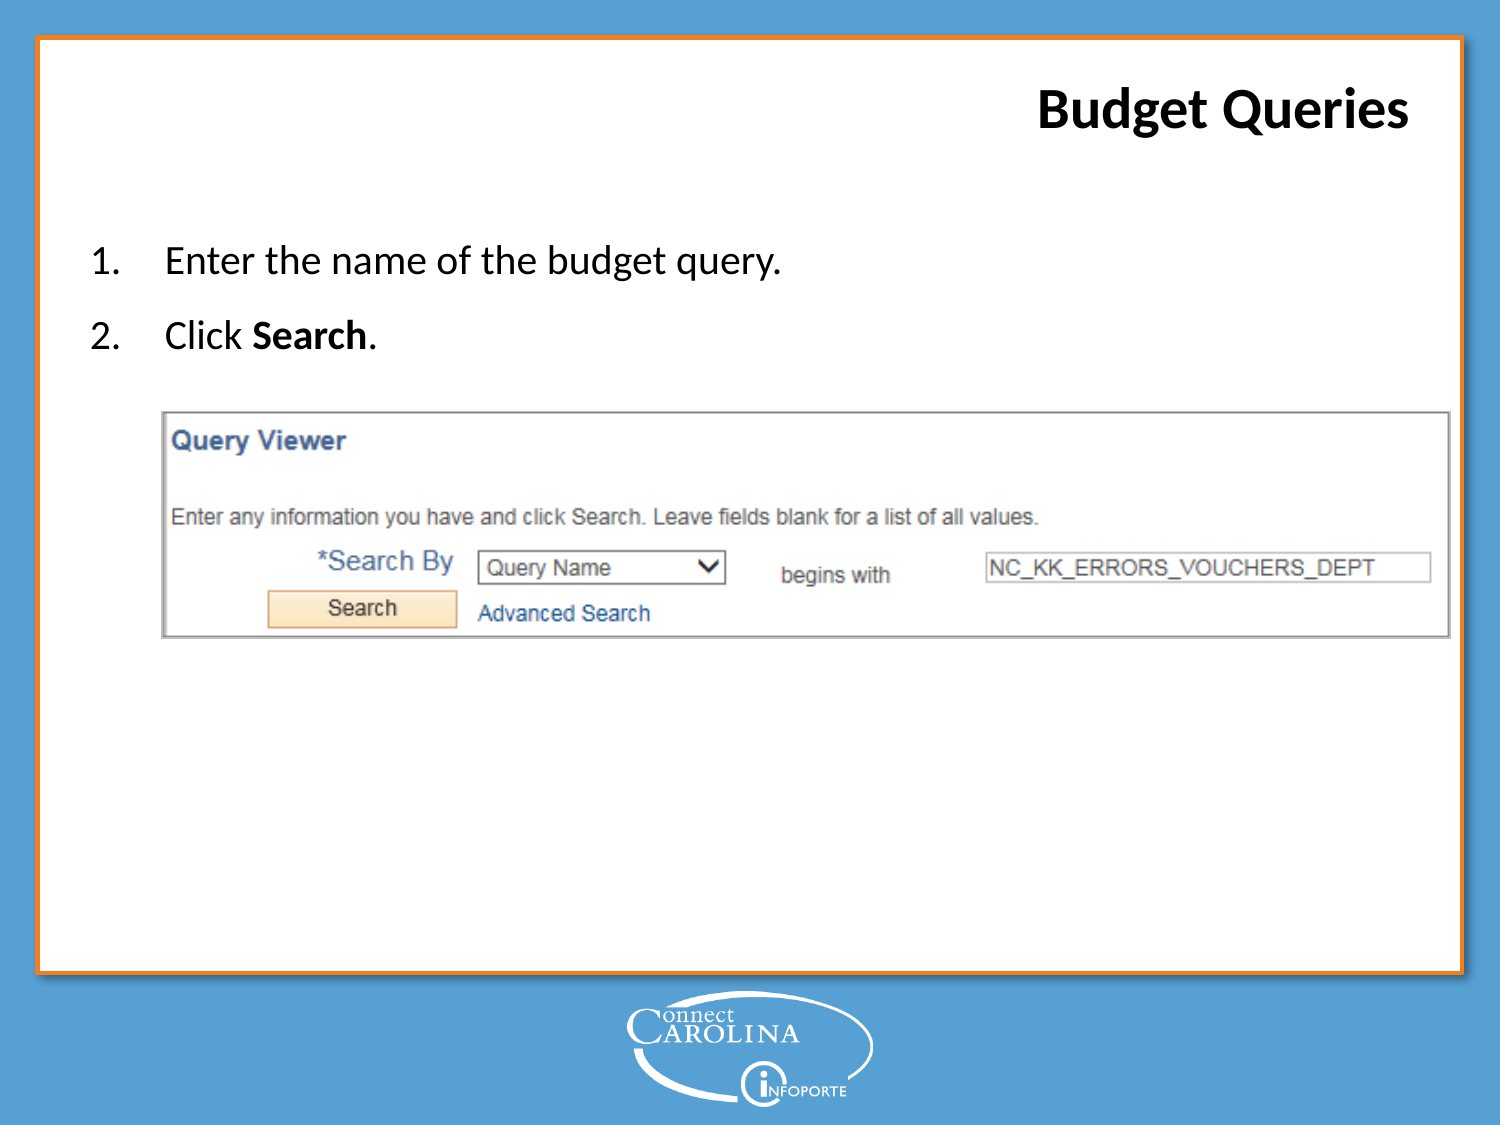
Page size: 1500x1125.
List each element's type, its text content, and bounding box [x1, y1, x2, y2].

picture [162, 412, 1450, 638]
list Enter the name of the budget query. Click Search. [75, 224, 1425, 938]
text_box [62, 26, 1338, 188]
picture [627, 991, 873, 1107]
list Budget Queries [612, 62, 1425, 150]
